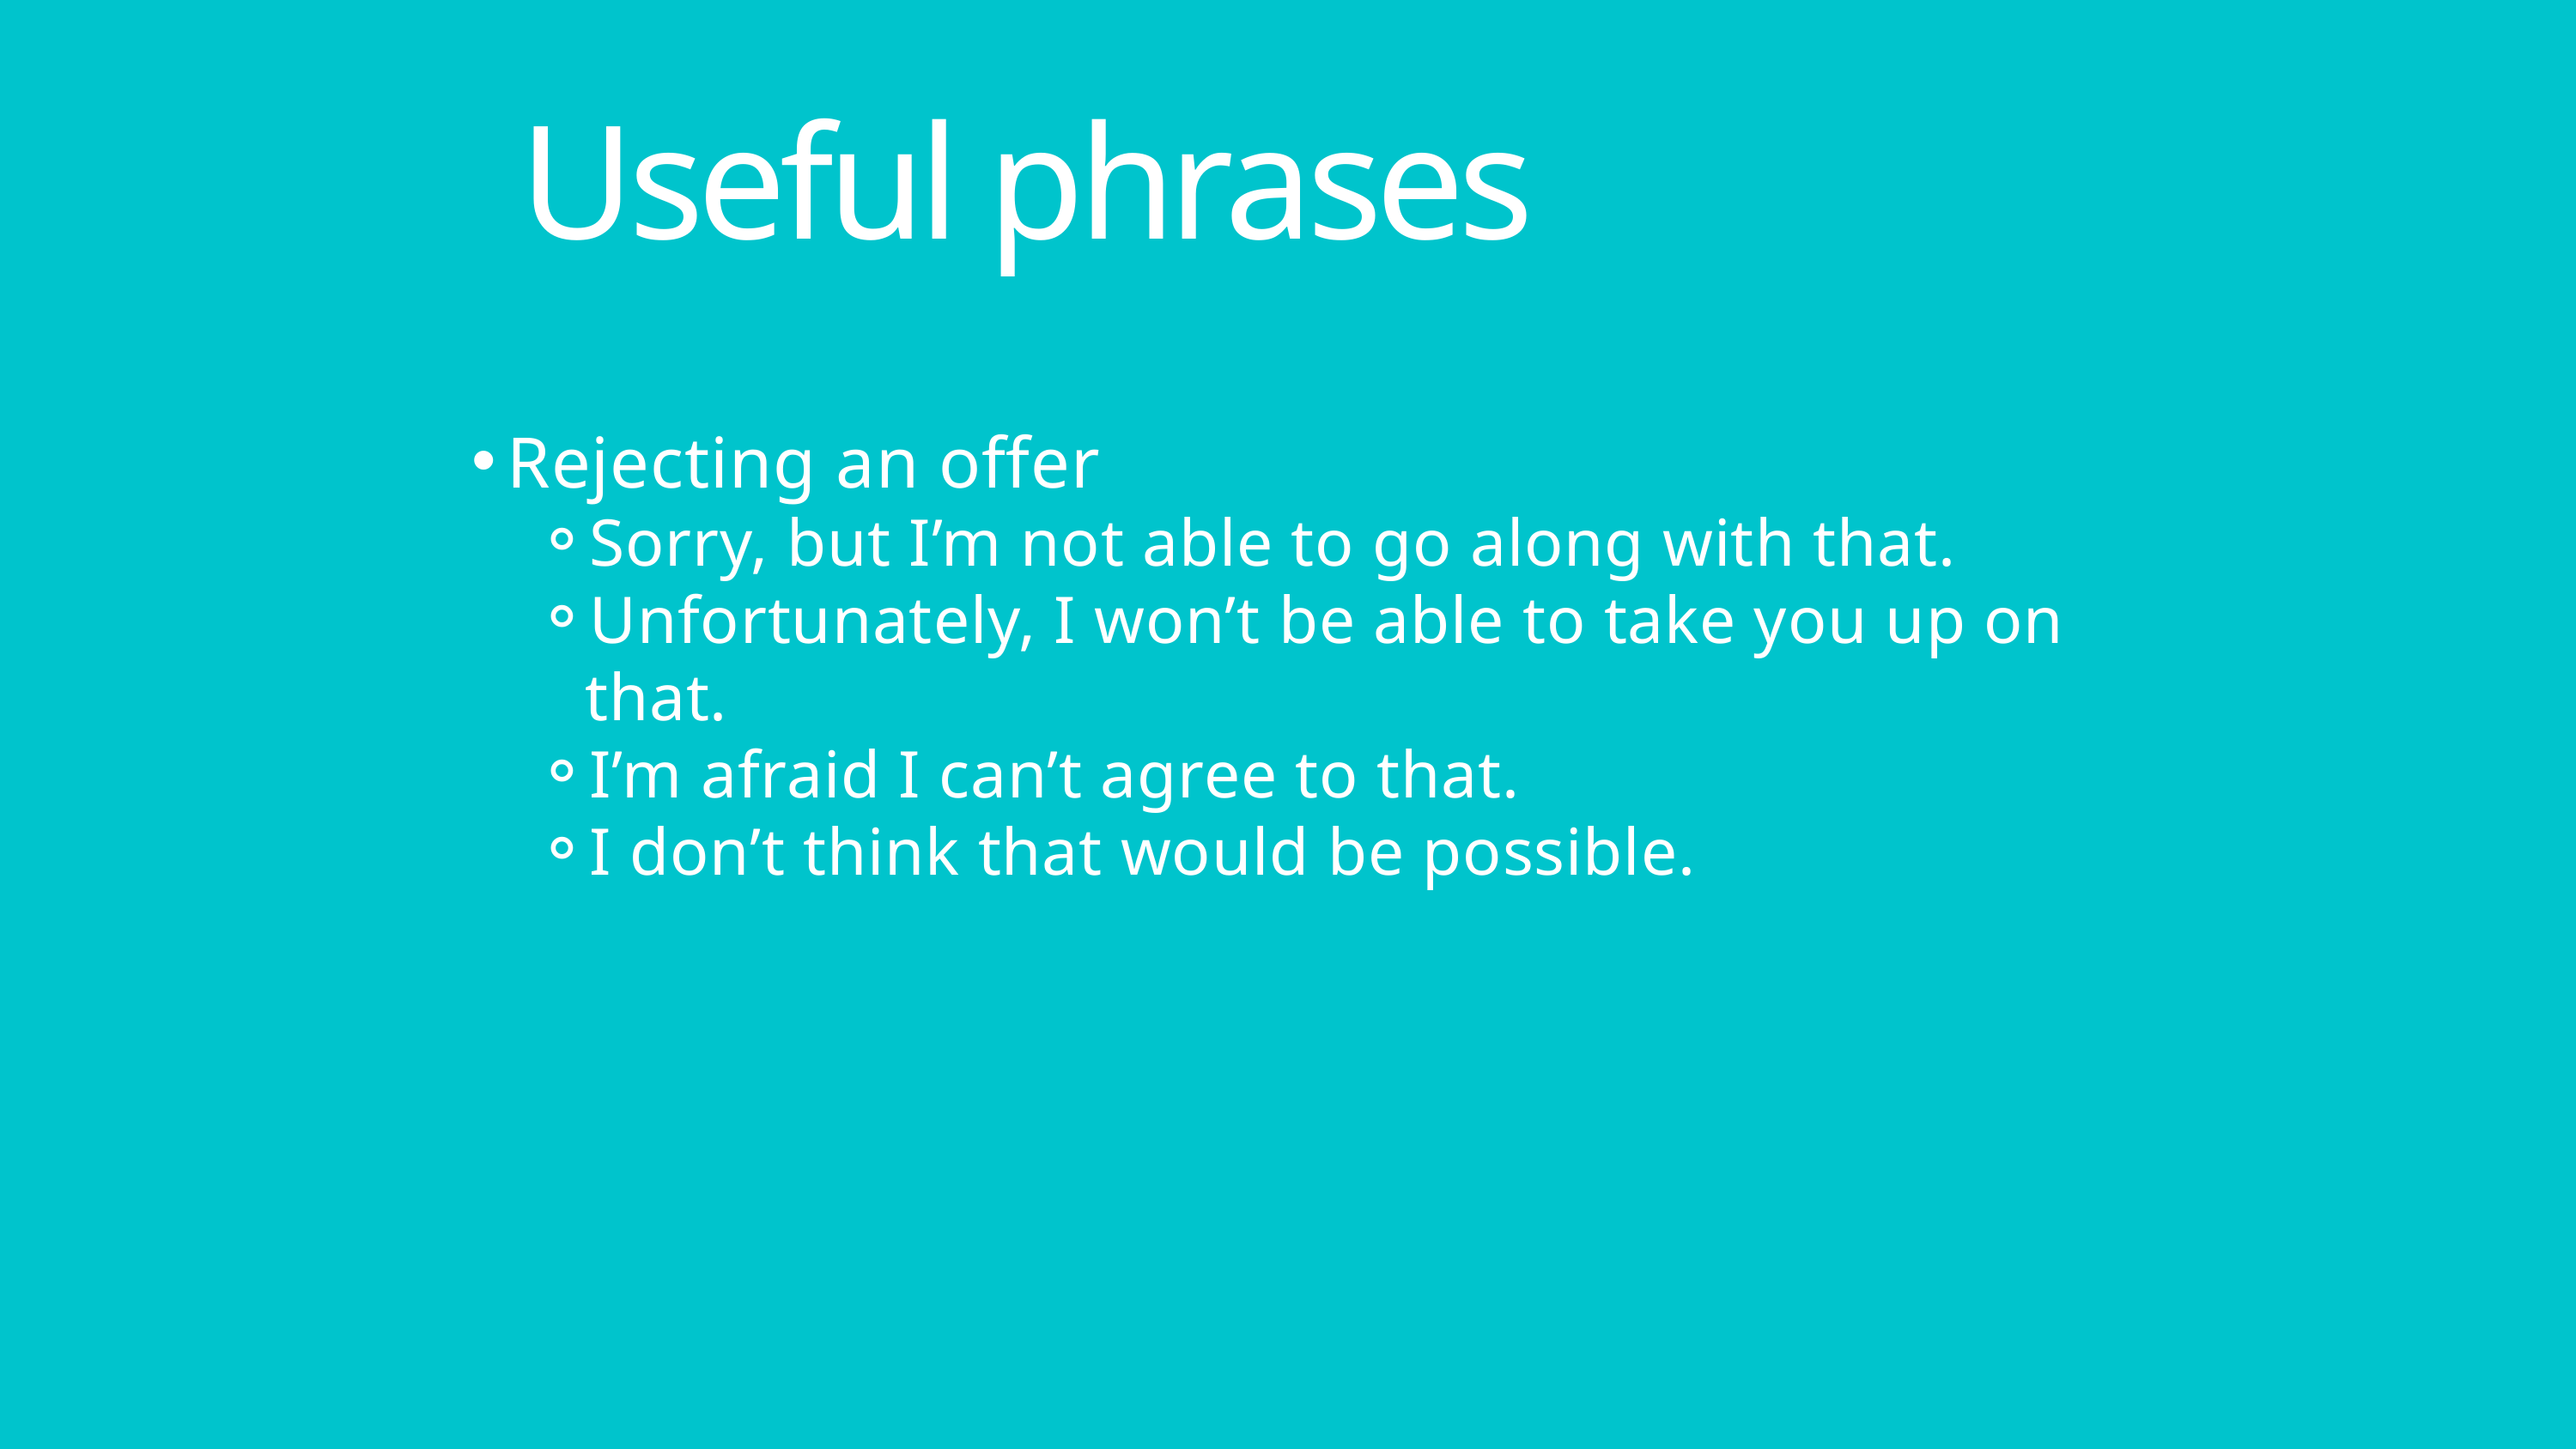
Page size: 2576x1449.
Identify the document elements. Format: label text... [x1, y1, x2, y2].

text_box Useful phrases [519, 82, 2259, 271]
text_box Rejecting an offer Sorry, but I’m not able to go along with that. Unfortunately, I won’t be able to take you up on that. I’m afraid I can’t agree to that. I don’t think that would be possible. [436, 417, 2140, 888]
